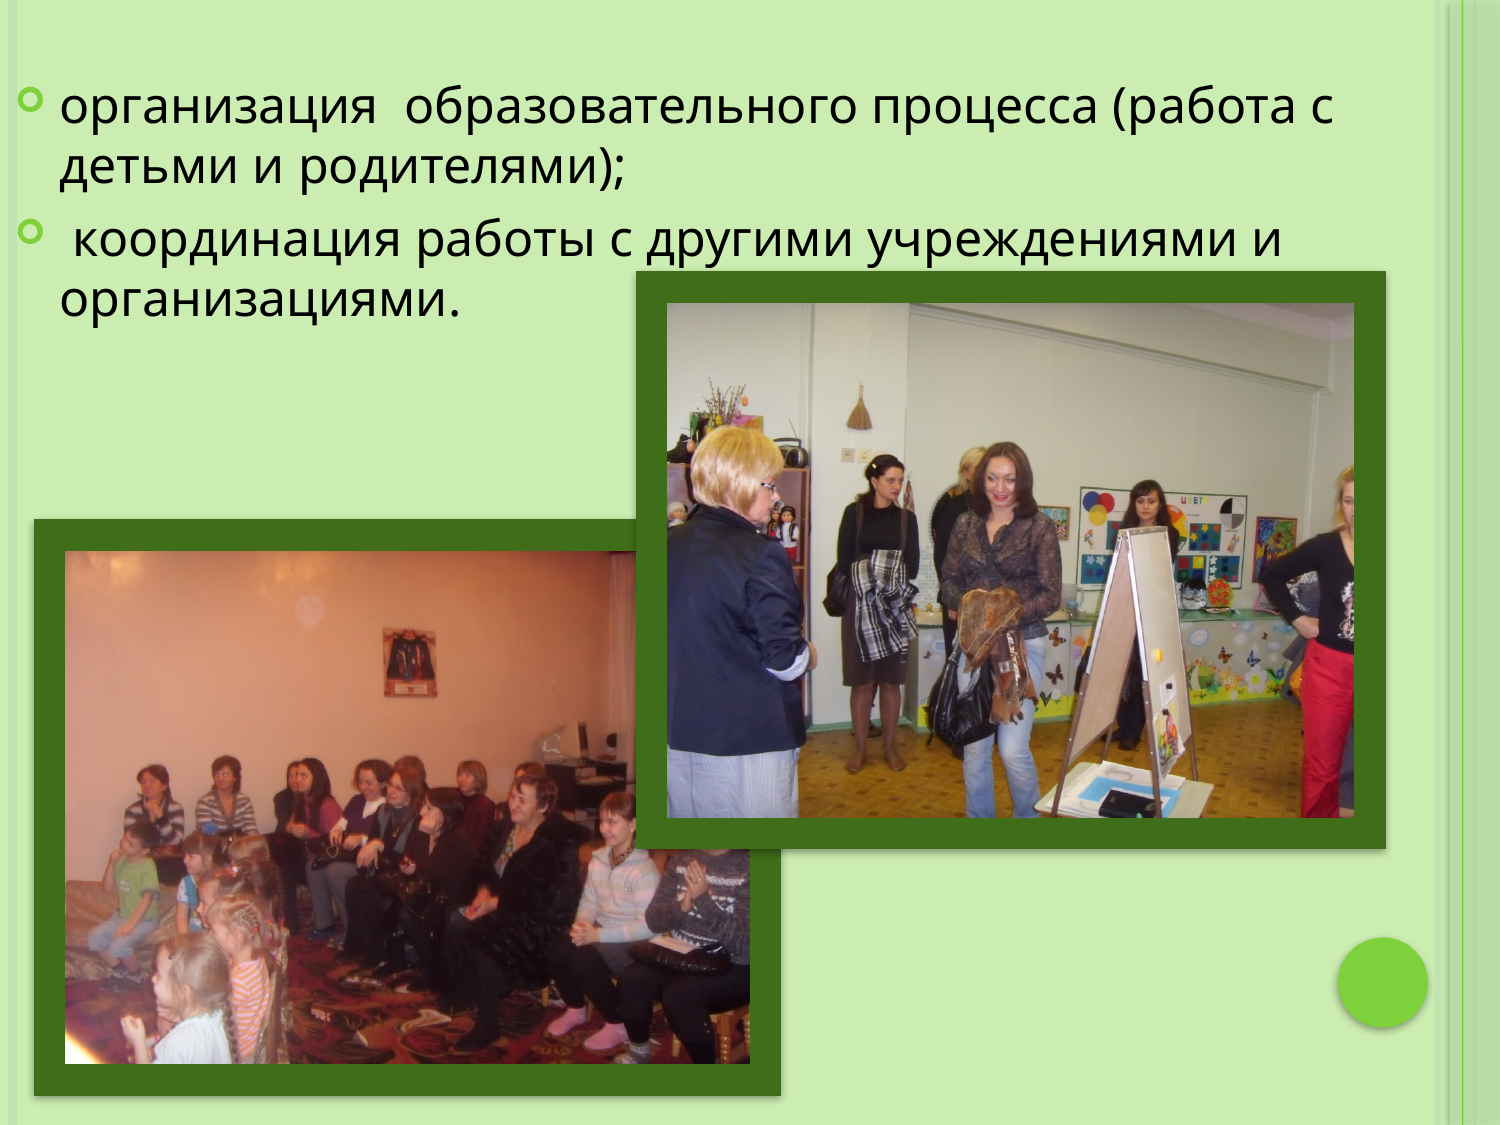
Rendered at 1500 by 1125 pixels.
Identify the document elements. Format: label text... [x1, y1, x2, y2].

list организация образовательного процесса (работа с детьми и родителями); координация работы с другими учреждениями и организациями. [0, 66, 1394, 499]
picture [64, 302, 1355, 1066]
